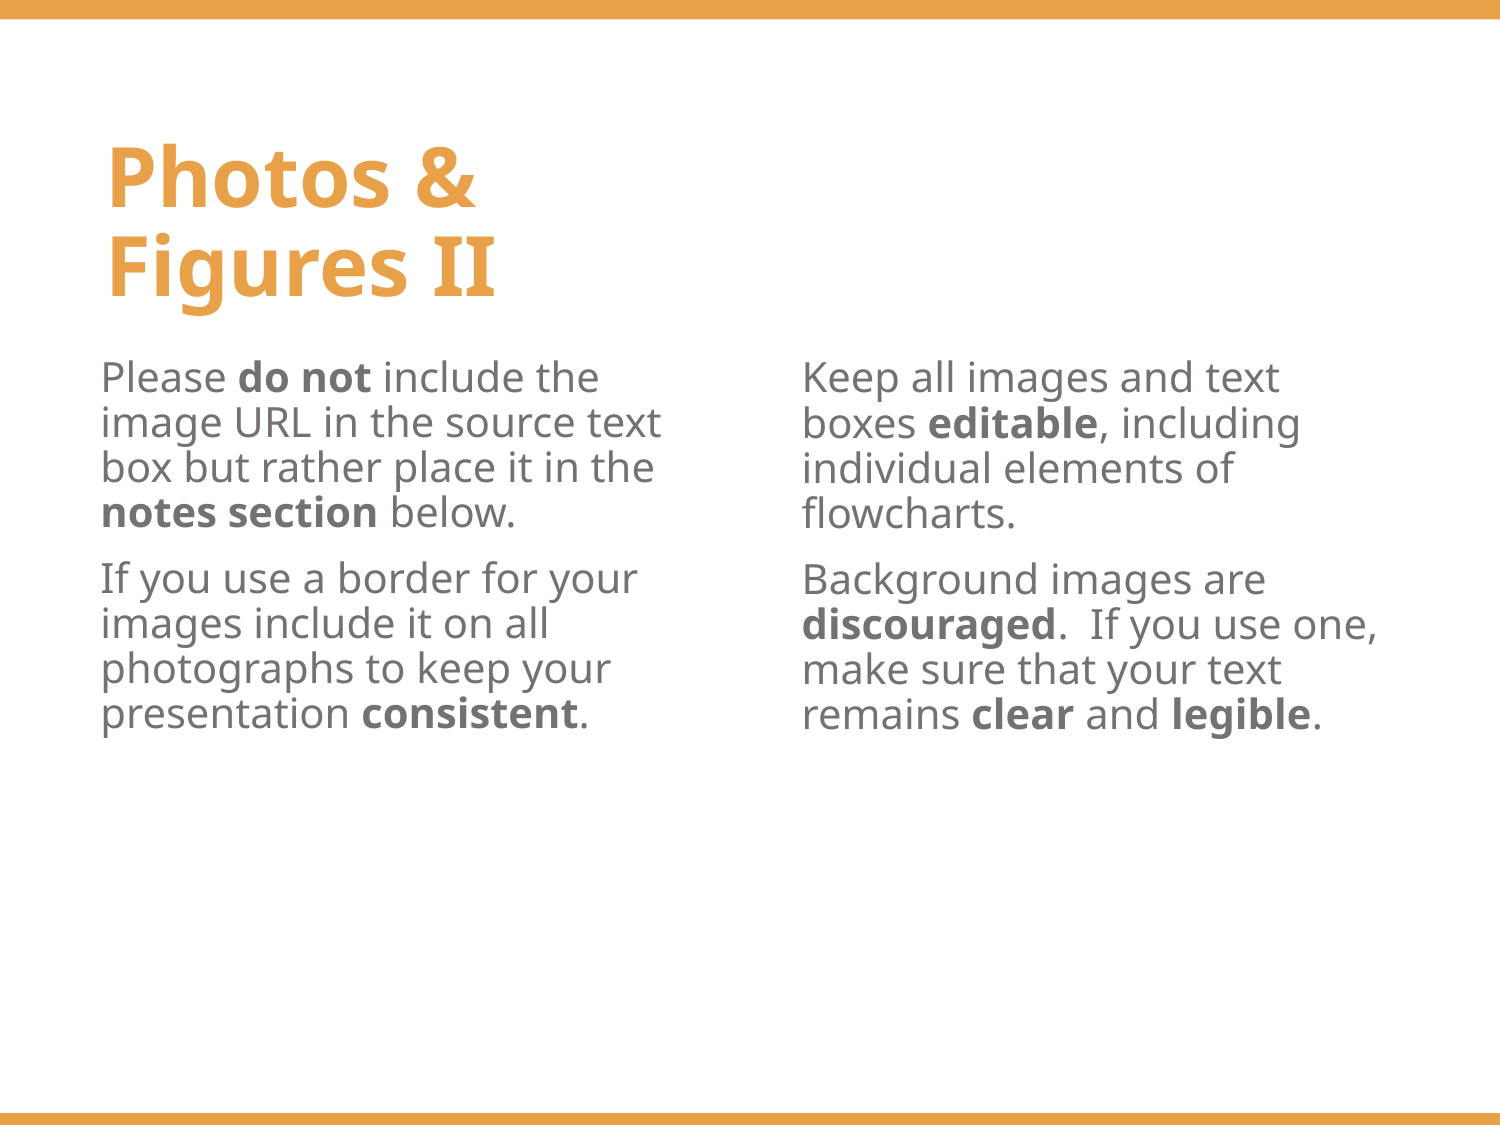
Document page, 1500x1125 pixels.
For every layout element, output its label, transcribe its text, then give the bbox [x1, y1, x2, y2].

list Please do not include the image URL in the source text box but rather place it in the notes section below. If you use a border for your images include it on all photographs to keep your presentation consistent. [85, 349, 687, 903]
list Keep all images and text boxes editable, including individual elements of flowcharts. Background images are discouraged. If you use one, make sure that your text remains clear and legible. [786, 349, 1406, 903]
list Photos & Figures II [90, 104, 675, 323]
